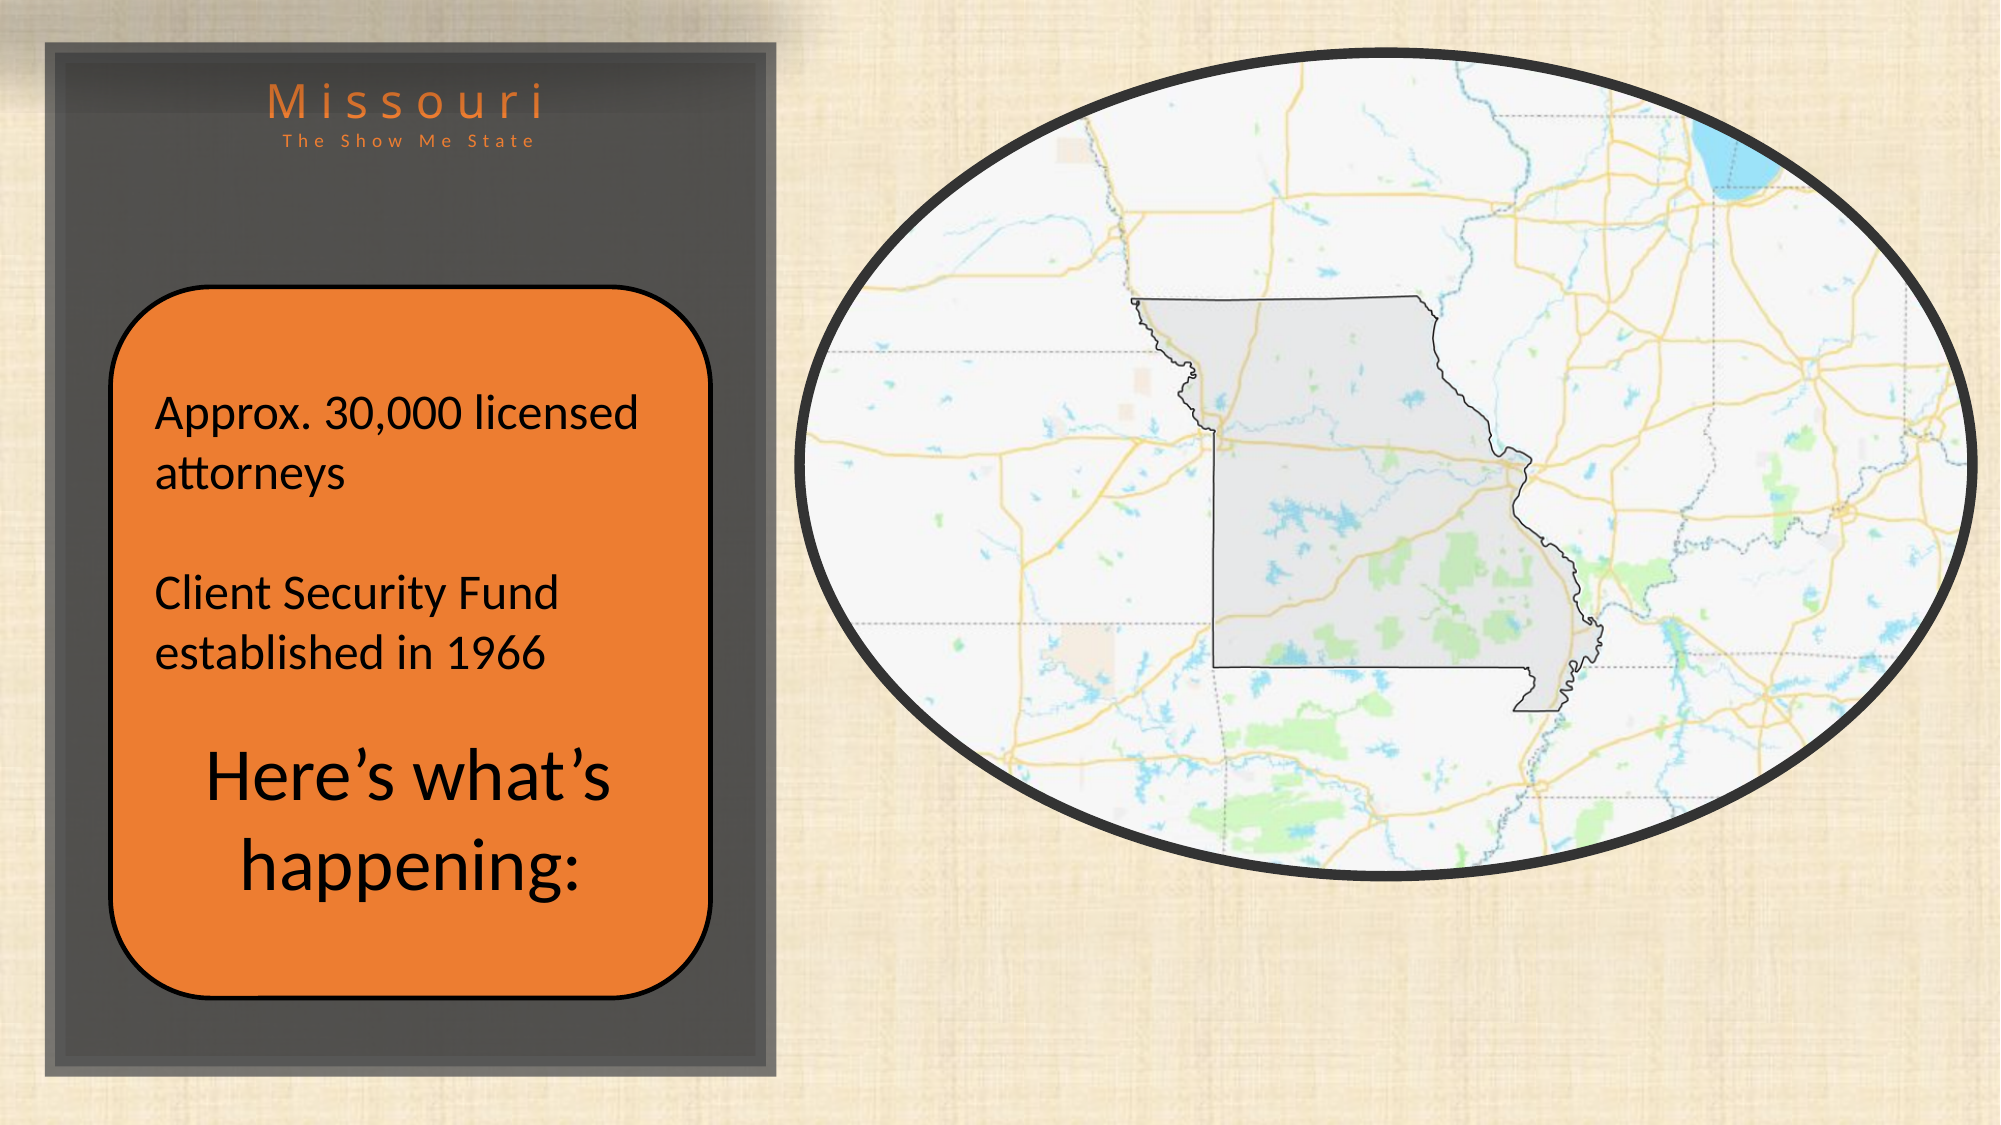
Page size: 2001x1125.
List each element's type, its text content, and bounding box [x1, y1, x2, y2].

text_box Approx. 30,000 licensed attorneys Client Security Fund established in 1966 Here’s what’s happening: [109, 285, 712, 1000]
title Missouri The Show Me State [110, 104, 711, 276]
text_box [54, 88, 767, 1067]
picture [799, 52, 1973, 877]
